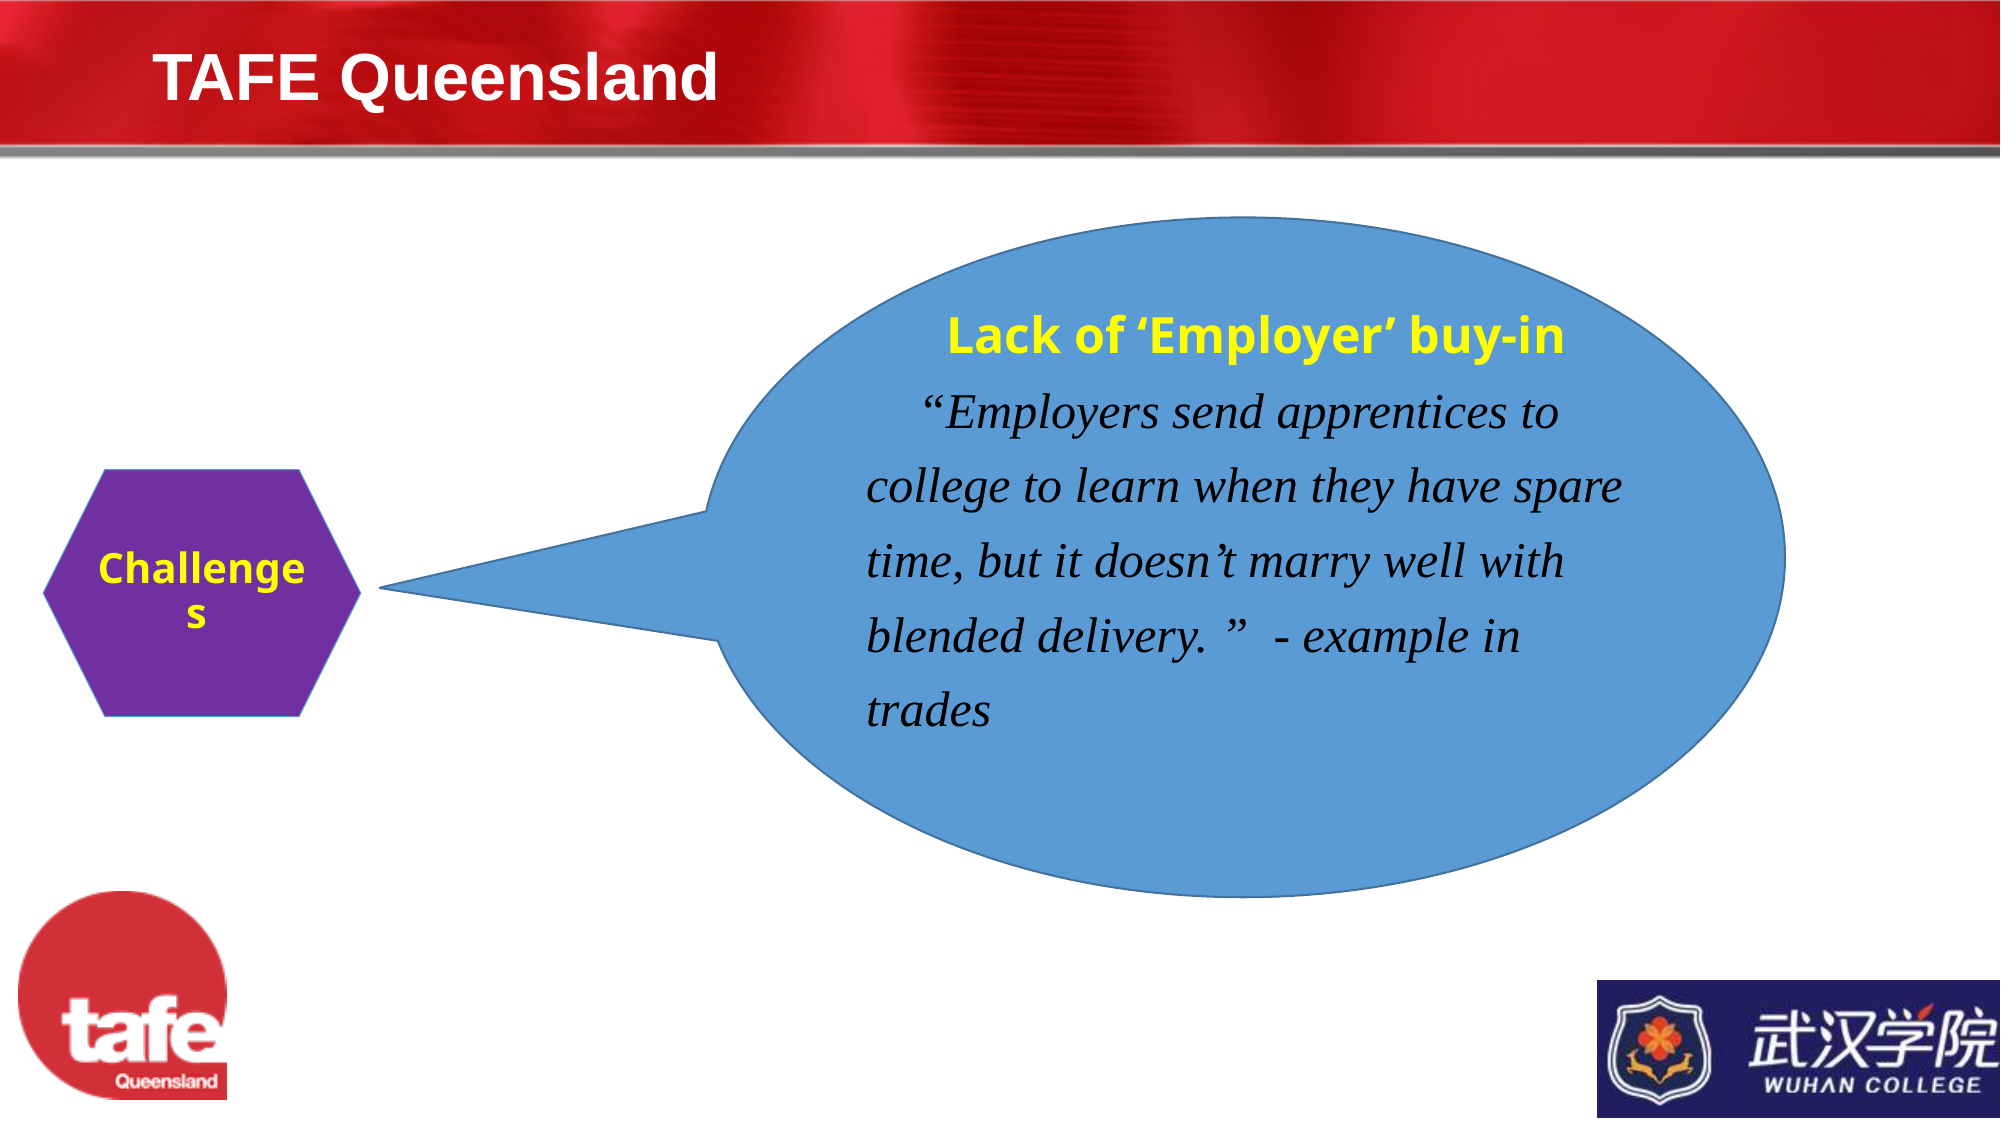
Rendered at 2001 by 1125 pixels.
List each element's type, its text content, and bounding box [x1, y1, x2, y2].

text_box [961, 216, 1526, 266]
picture [18, 891, 227, 1100]
text_box Lack of ‘Employer’ buy-in “Employers send apprentices to college to learn when they have spare time, but it doesn’t marry well with blended delivery. ” - example in trades [851, 266, 1662, 744]
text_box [43, 469, 361, 717]
picture [0, 0, 2000, 166]
picture [1597, 980, 2000, 1118]
text_box [378, 321, 1787, 899]
